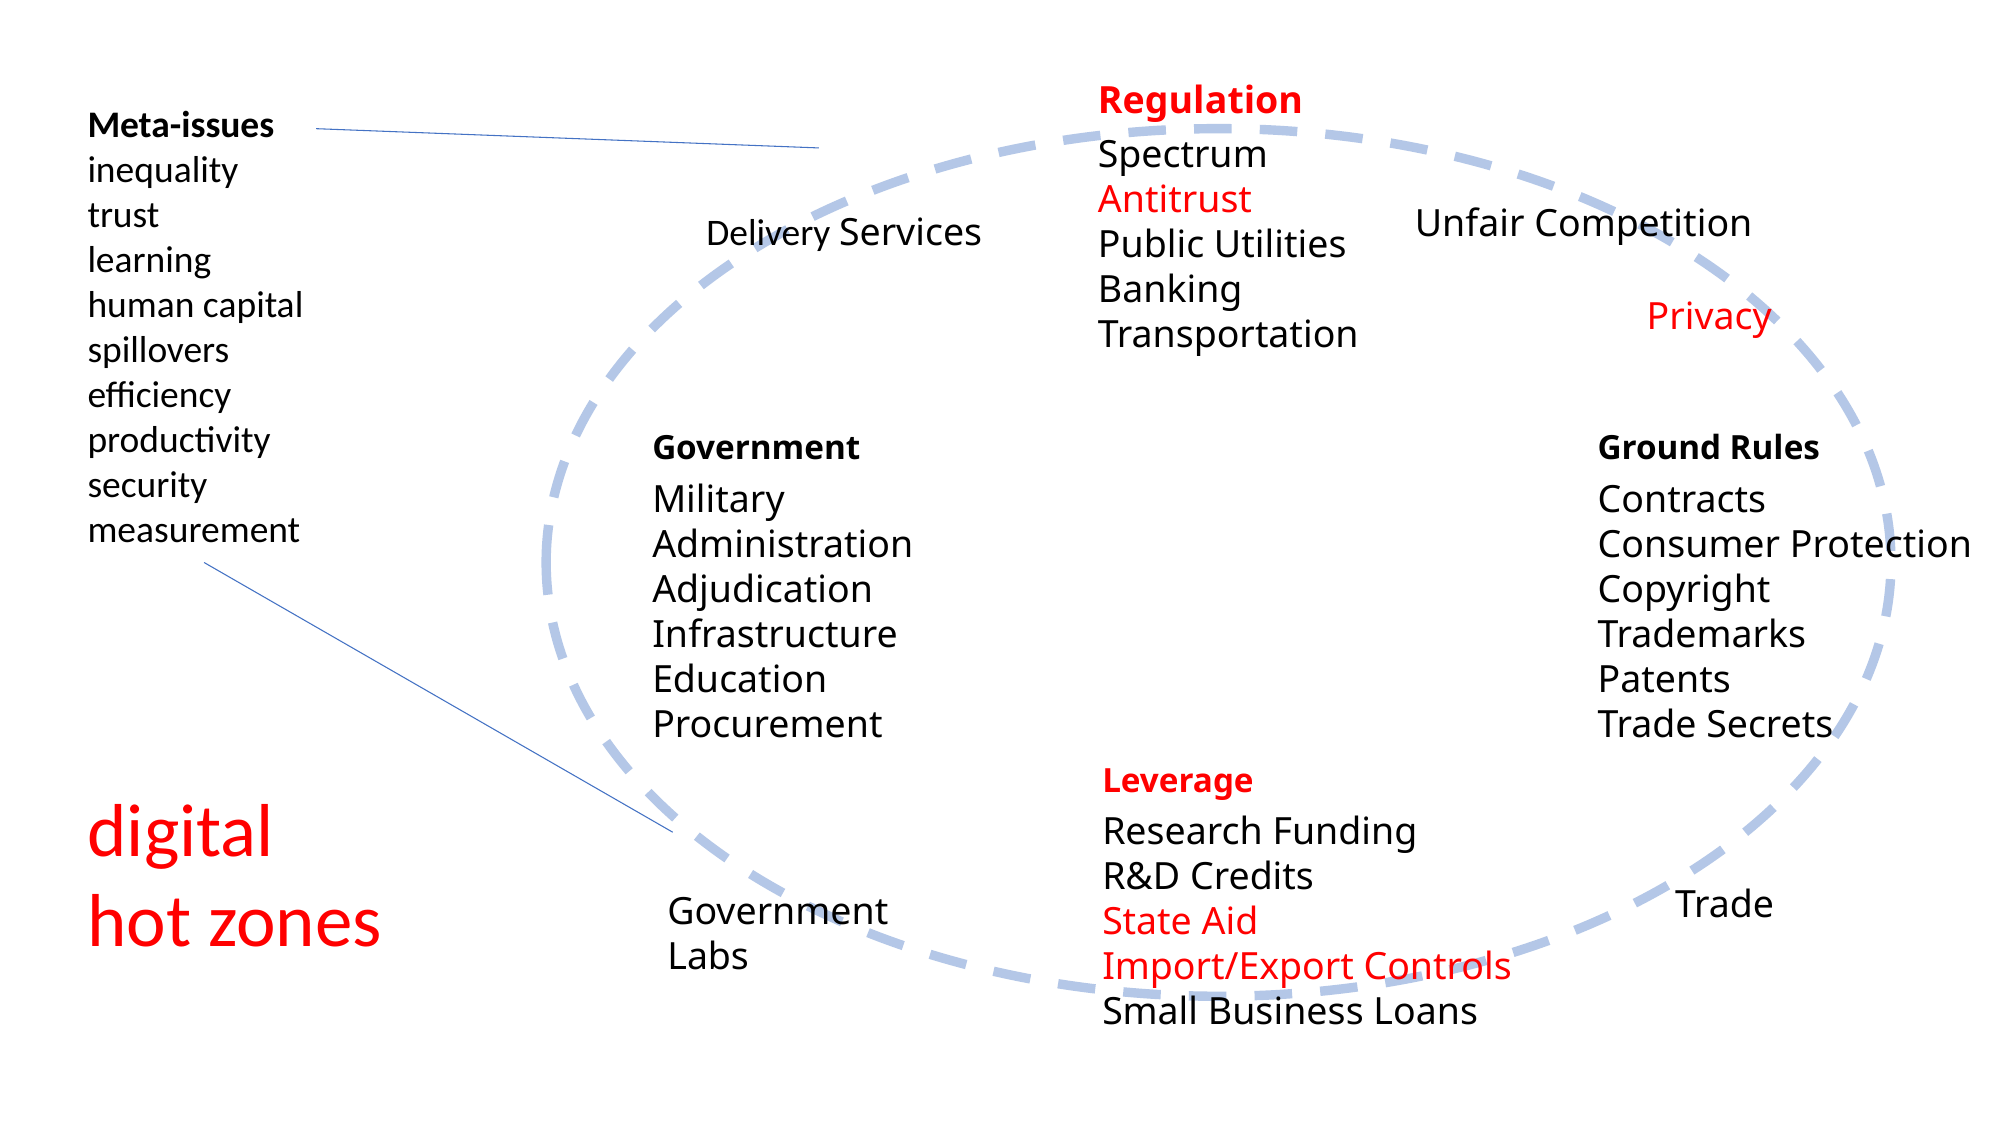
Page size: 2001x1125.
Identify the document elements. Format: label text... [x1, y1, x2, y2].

text_box Privacy [1565, 284, 1854, 345]
text_box Leverage Research Funding R&D Credits State Aid Import/Export Controls Small Business Loans [1087, 752, 1588, 1040]
text_box [600, 136, 1854, 562]
text_box [673, 752, 1087, 989]
text_box Unfair Competition [1399, 191, 1846, 252]
text_box Regulation Spectrum Antitrust Public Utilities Banking Transportation [1083, 69, 1400, 393]
text_box Trade [1660, 872, 2000, 933]
text_box digital hot zones [72, 773, 406, 969]
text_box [204, 562, 673, 833]
text_box Government Military Administration Adjudication Infrastructure Education Procurement [637, 418, 1583, 752]
text_box Ground Rules Contracts Consumer Protection Copyright Trademarks Patents Trade Secrets [1583, 418, 2000, 797]
text_box [1588, 797, 1785, 927]
text_box Delivery Services [691, 201, 1040, 261]
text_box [316, 128, 819, 148]
text_box Government Labs [652, 879, 981, 1030]
text_box Meta-issues inequality trust learning human capital spillovers efficiency productivity security measurement [72, 92, 600, 648]
